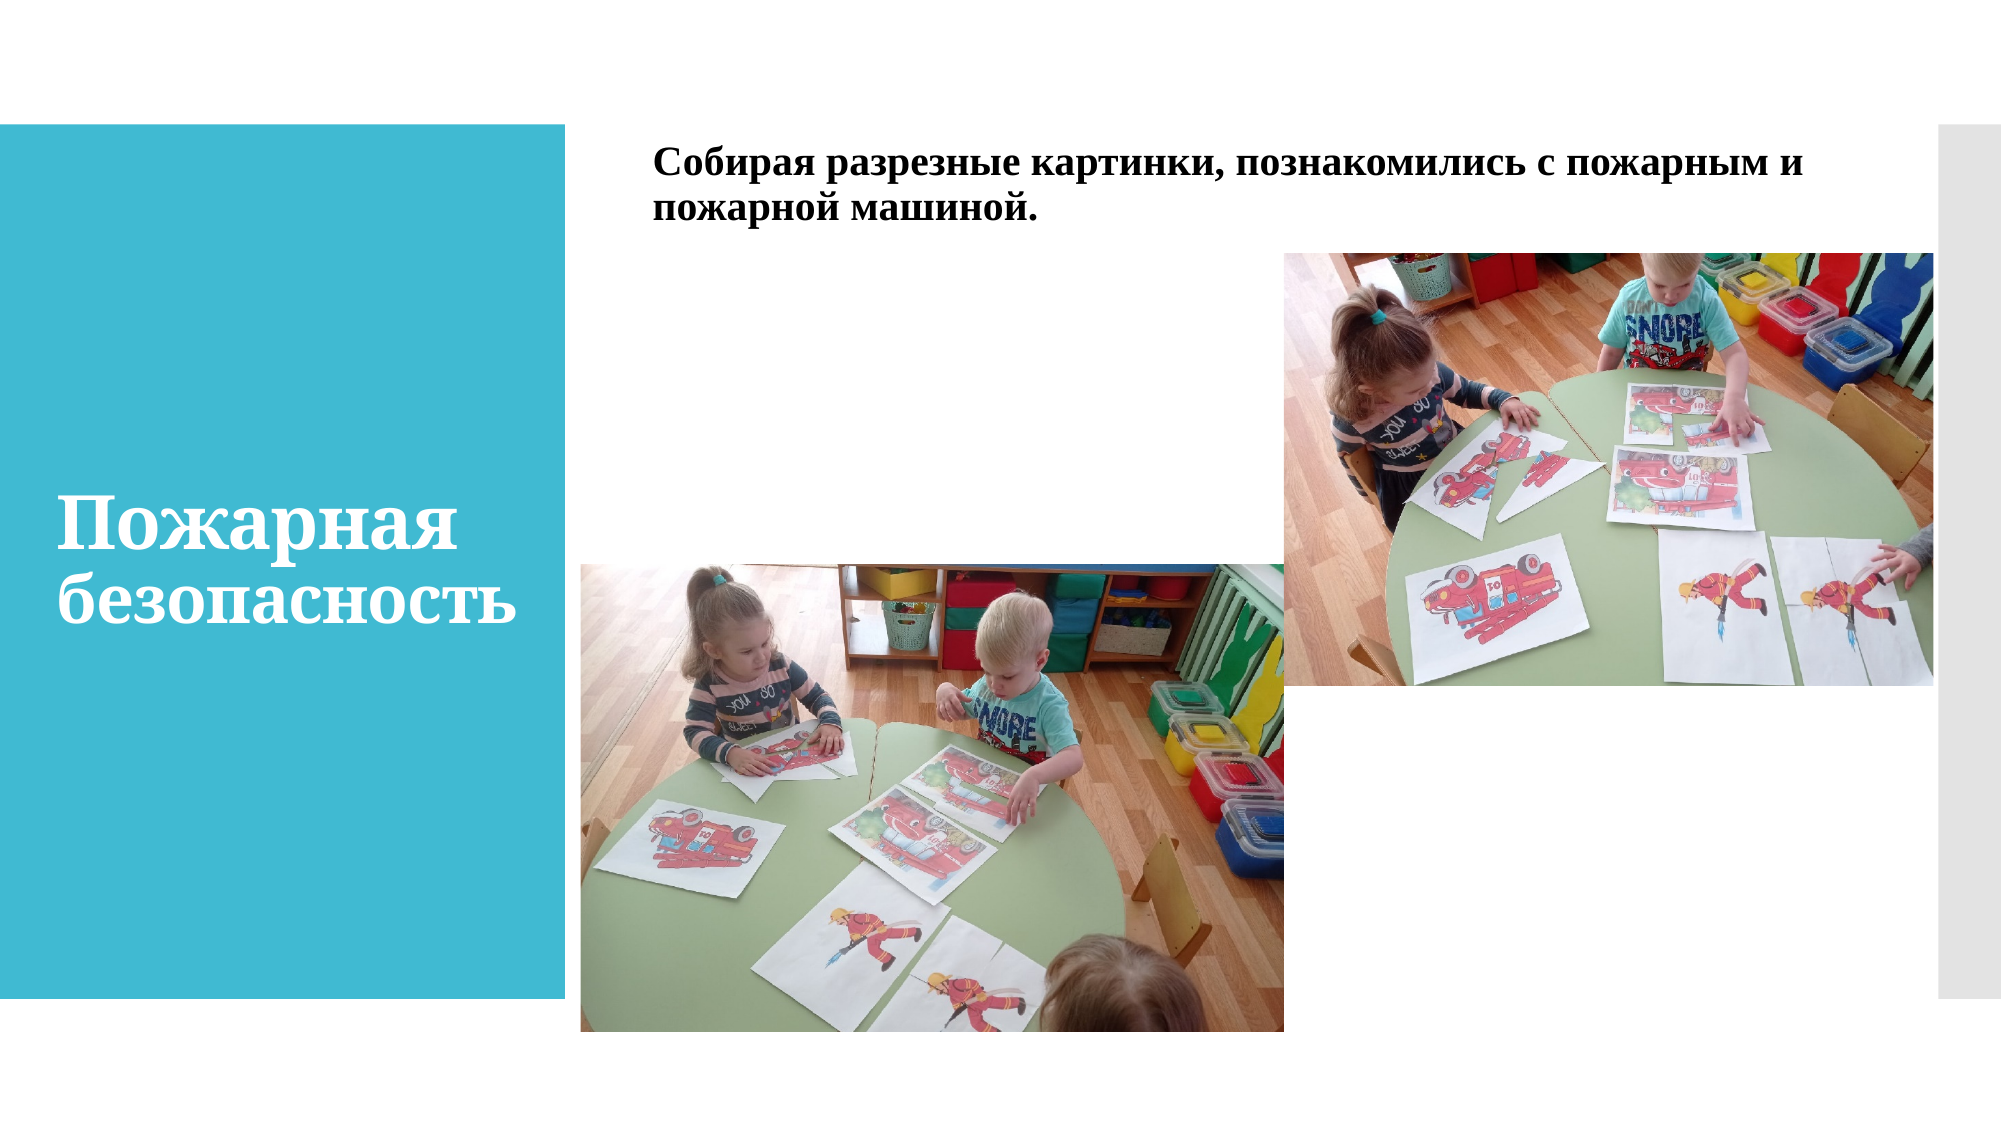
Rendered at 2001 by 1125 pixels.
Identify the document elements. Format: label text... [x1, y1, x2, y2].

title Пожарная безопасность [41, 184, 552, 940]
text_box Собирая разрезные картинки, познакомились с пожарным и пожарной машиной. [637, 114, 1838, 254]
picture [580, 253, 1934, 1033]
